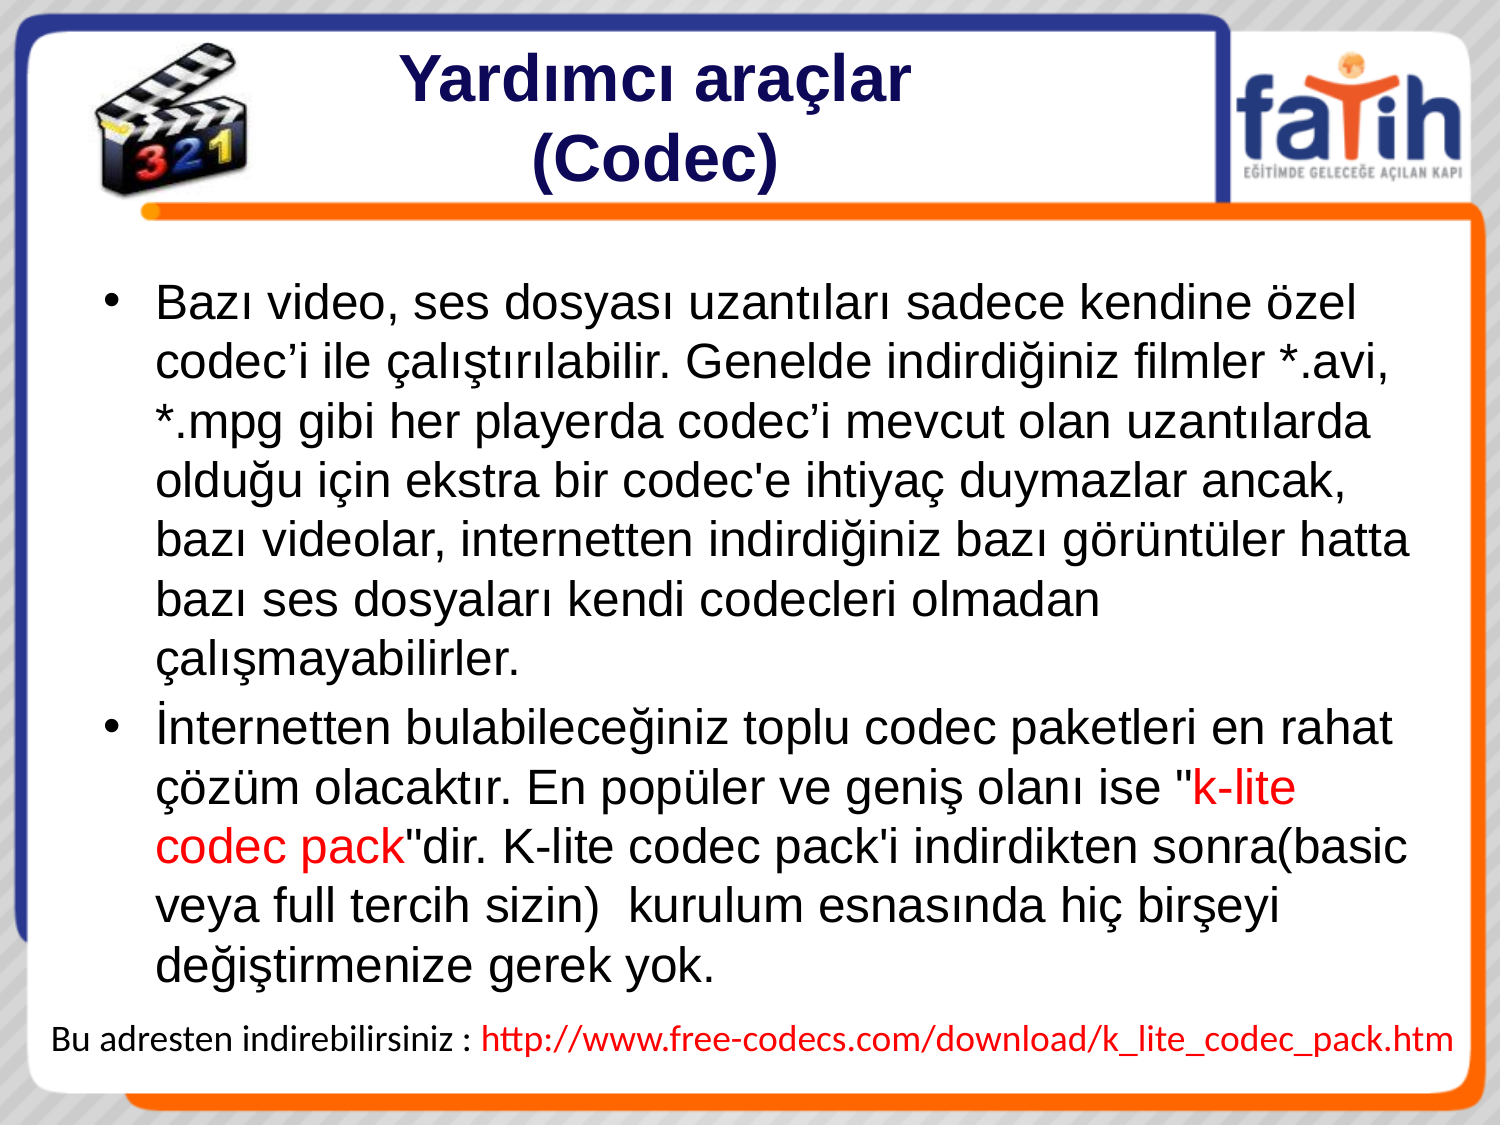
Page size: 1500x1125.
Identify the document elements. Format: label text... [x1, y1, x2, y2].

title Yardımcı araçlar (Codec) [183, 20, 1128, 209]
picture [0, 0, 1500, 1125]
text_box Bu adresten indirebilirsiniz : http://www.free-codecs.com/download/k_lite_codec_pack.htm [36, 1006, 1478, 1066]
list Bazı video, ses dosyası uzantıları sadece kendine özel codec’i ile çalıştırılabilir. Genelde indirdiğiniz filmler *.avi, *.mpg gibi her playerda codec’i mevcut olan uzantılarda olduğu için ekstra bir codec'e ihtiyaç duymazlar ancak, bazı videolar, internetten indirdiğiniz bazı görüntüler hatta bazı ses dosyaları kendi codecleri olmadan çalışmayabilirler. İnternetten bulabileceğiniz toplu codec paketleri en rahat çözüm olacaktır. En popüler ve geniş olanı ise "k-lite codec pack"dir. K-lite codec pack'i indirdikten sonra(basic veya full tercih sizin) kurulum esnasında hiç birşeyi değiştirmenize gerek yok. [88, 262, 1425, 1005]
